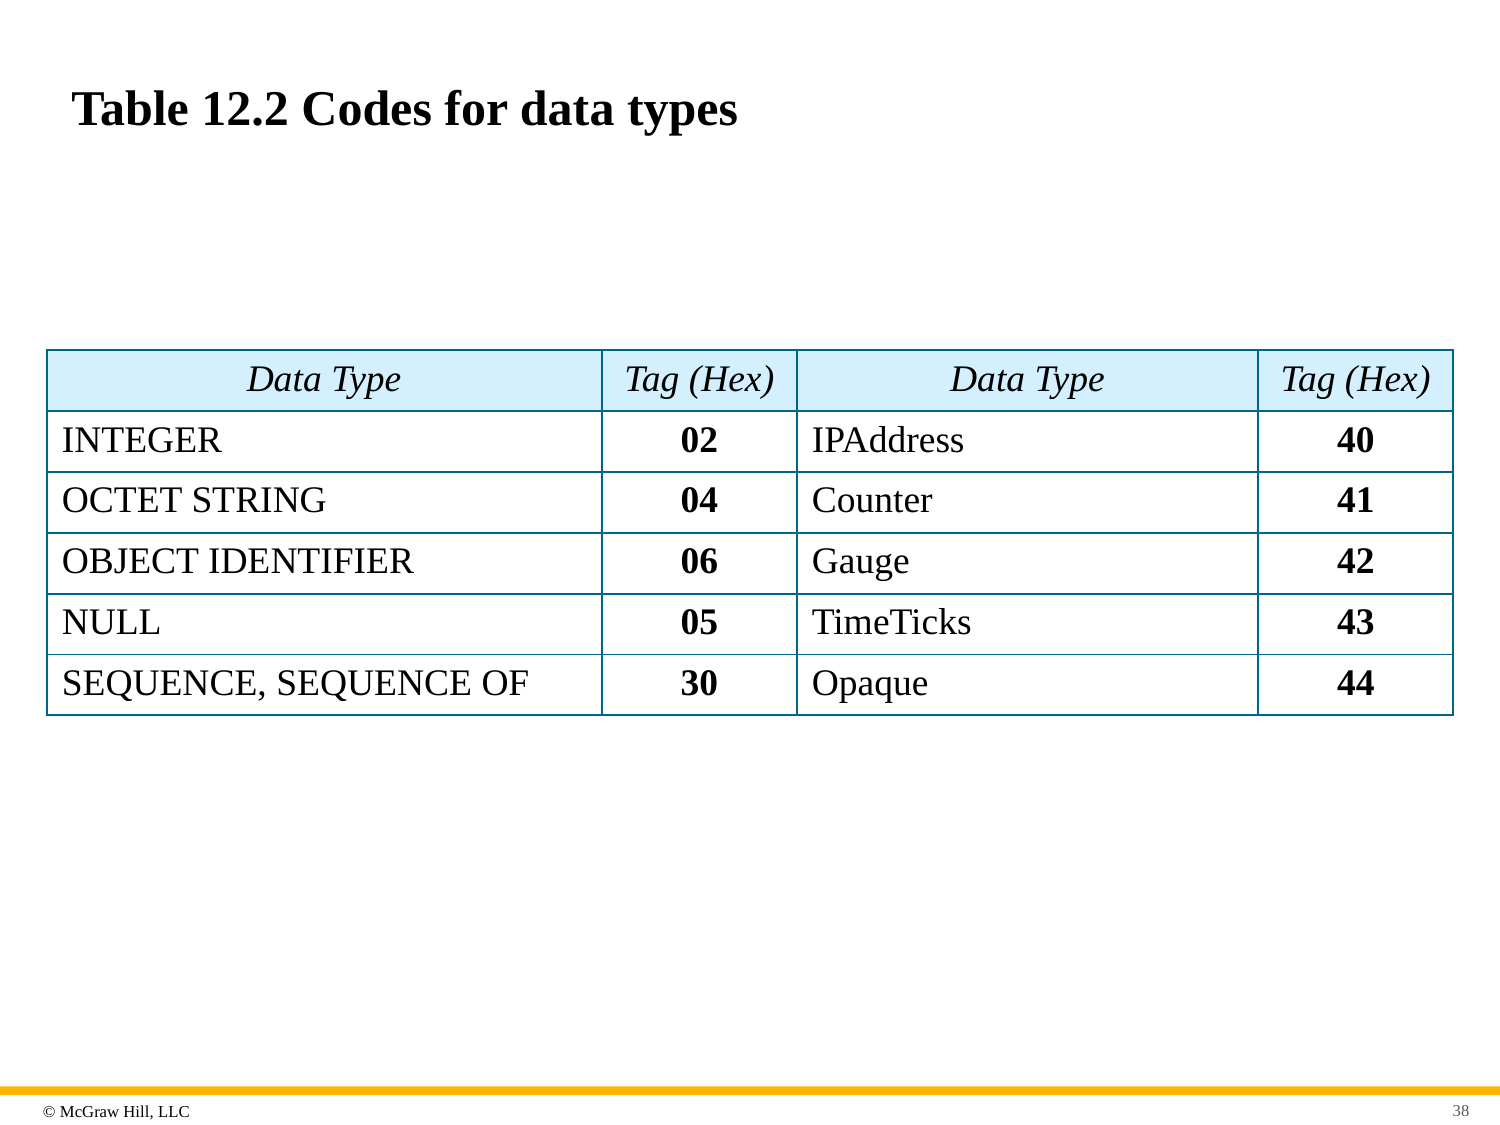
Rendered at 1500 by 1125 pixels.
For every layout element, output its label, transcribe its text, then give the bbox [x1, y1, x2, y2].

slide_number 38 [1418, 1096, 1477, 1123]
table_cell 02 [603, 412, 796, 471]
table_cell 42 [1259, 534, 1452, 593]
table_header Tag (Hex) [1259, 351, 1452, 410]
table_cell IPAddress [798, 412, 1257, 471]
table_cell Opaque [798, 655, 1257, 714]
table_cell SEQUENCE, SEQUENCE OF [48, 655, 601, 714]
table_cell OBJECT IDENTIFIER [48, 534, 601, 593]
table_header Data Type [798, 351, 1257, 410]
table_cell TimeTicks [798, 595, 1257, 654]
table_cell 04 [603, 473, 796, 532]
table_cell Counter [798, 473, 1257, 532]
table_cell 05 [603, 595, 796, 654]
table_cell 40 [1259, 412, 1452, 471]
table_cell 41 [1259, 473, 1452, 532]
table_cell 43 [1259, 595, 1452, 654]
table_header Data Type [48, 351, 601, 410]
table_cell Gauge [798, 534, 1257, 593]
table_cell NULL [48, 595, 601, 654]
title Table 12.2 Codes for data types [56, 50, 1444, 162]
table_header Tag (Hex) [603, 351, 796, 410]
table_cell 44 [1259, 655, 1452, 714]
table_cell OCTET STRING [48, 473, 601, 532]
table_cell 30 [603, 655, 796, 714]
table_cell INTEGER [48, 412, 601, 471]
table_cell 06 [603, 534, 796, 593]
